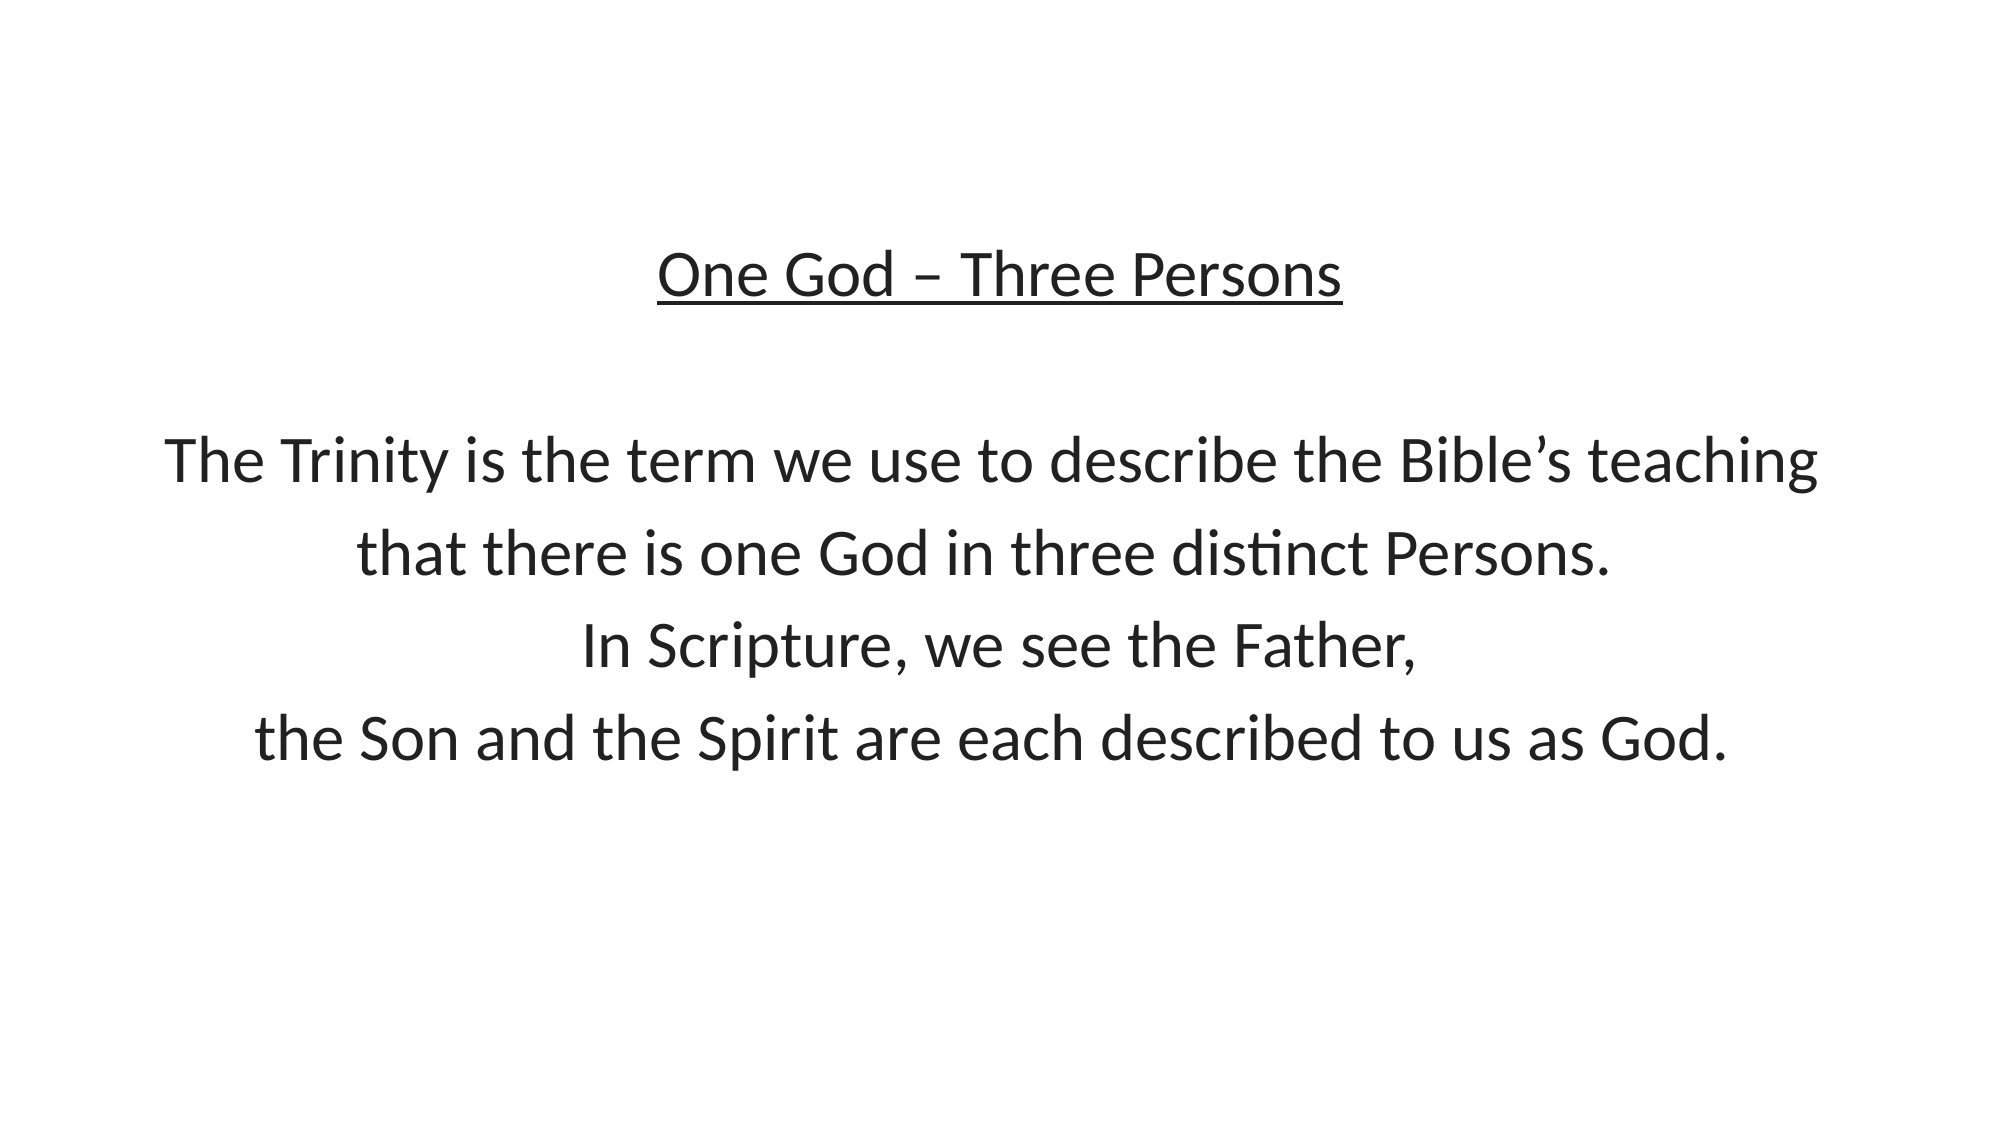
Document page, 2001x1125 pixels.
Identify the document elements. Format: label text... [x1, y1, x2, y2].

list One God – Three Persons The Trinity is the term we use to describe the Bible’s teaching that there is one God in three distinct Persons. In Scripture, we see the Father, the Son and the Spirit are each described to us as God. [137, 130, 1863, 949]
